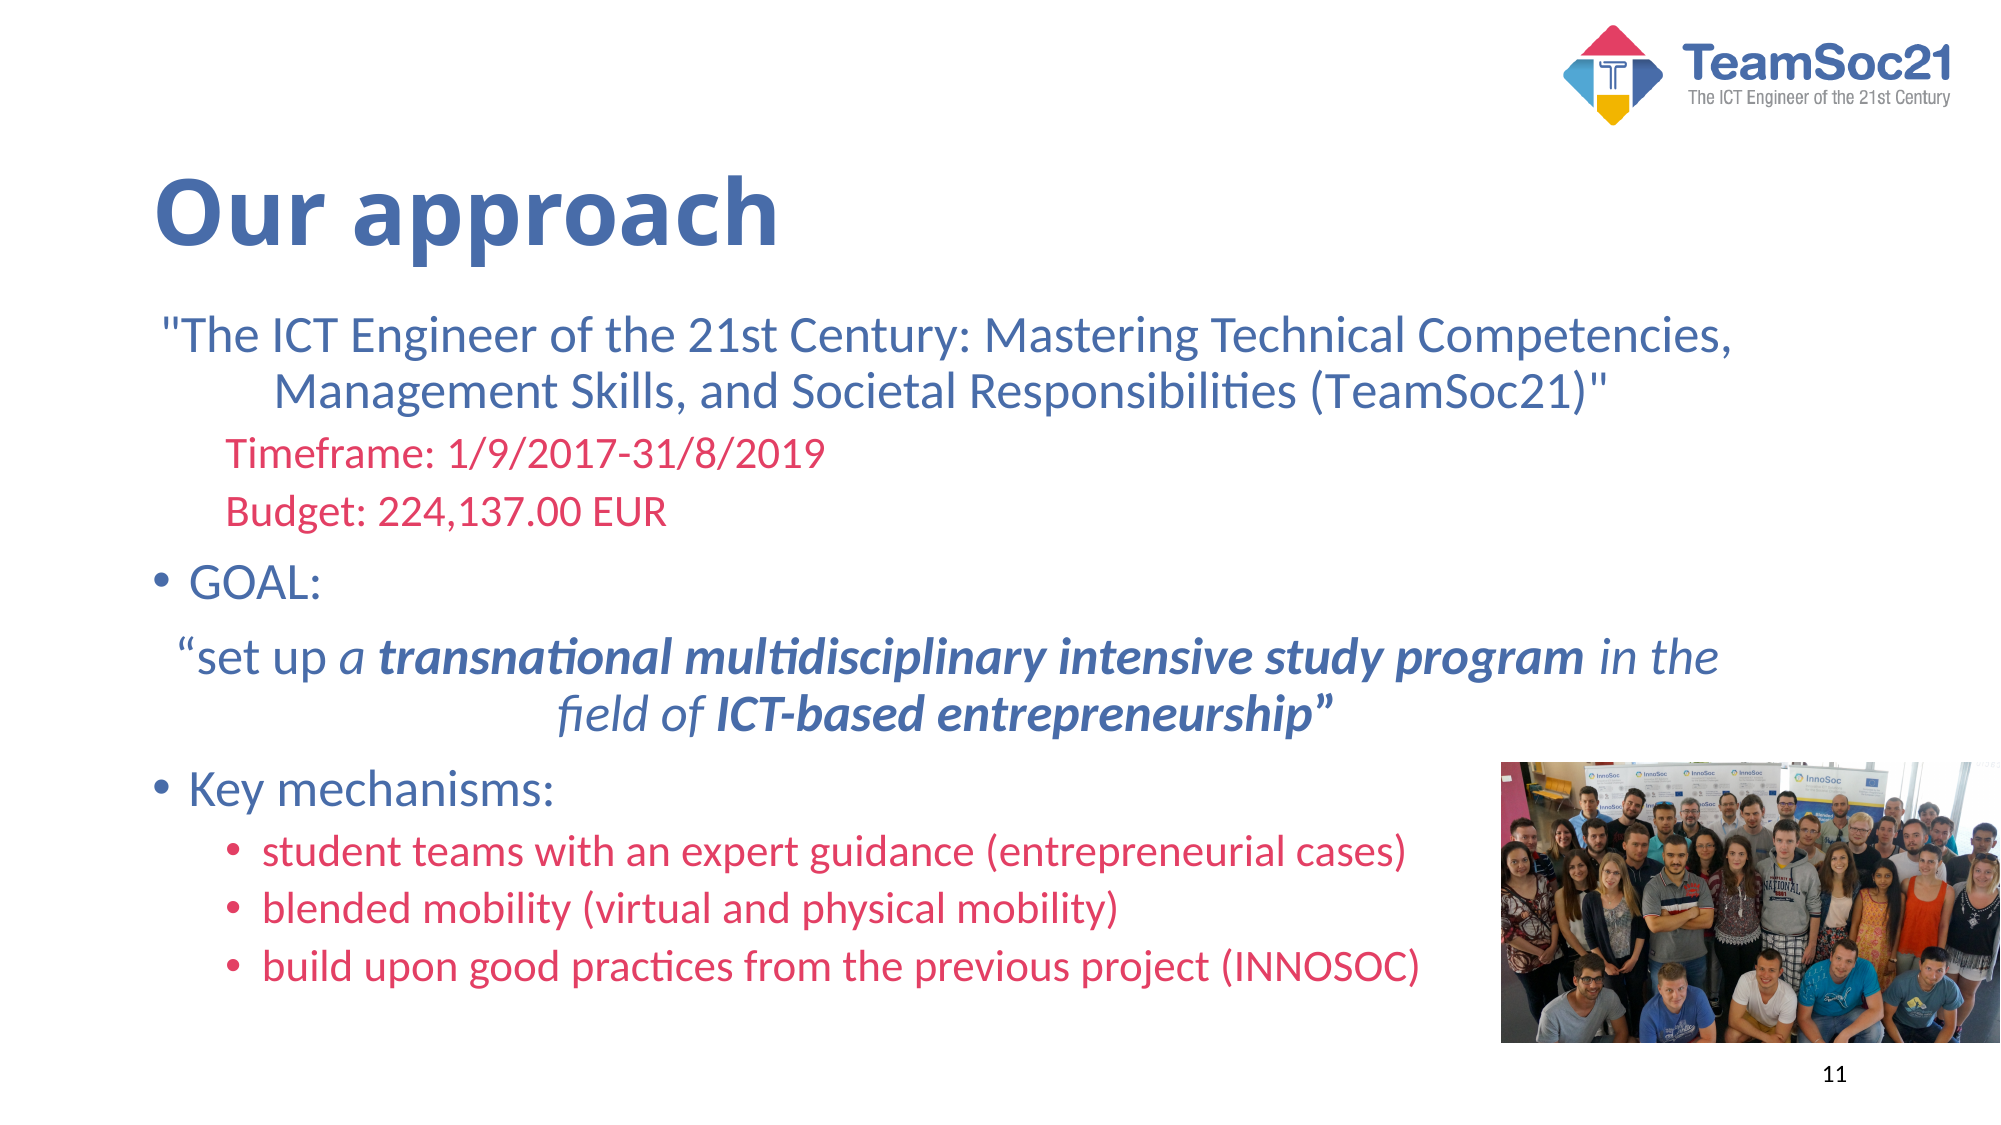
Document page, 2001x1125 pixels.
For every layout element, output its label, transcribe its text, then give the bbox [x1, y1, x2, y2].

picture [1501, 762, 2000, 1043]
picture [1529, 0, 2000, 154]
slide_number 11 [1412, 1042, 1863, 1103]
list "The ICT Engineer of the 21st Century: Mastering Technical Competencies, Management Skills, and Societal Responsibilities (TeamSoc21)" Timeframe: 1/9/2017-31/8/2019 Budget: 224,137.00 EUR GOAL: “set up a transnational multidisciplinary intensive study program in the field of ICT-based entrepreneurship” Key mechanisms: student teams with an expert guidance (entrepreneurial cases) blended mobility (virtual and physical mobility) build upon good practices from the previous project (INNOSOC) [137, 299, 1757, 1014]
title Our approach [137, 153, 1863, 278]
